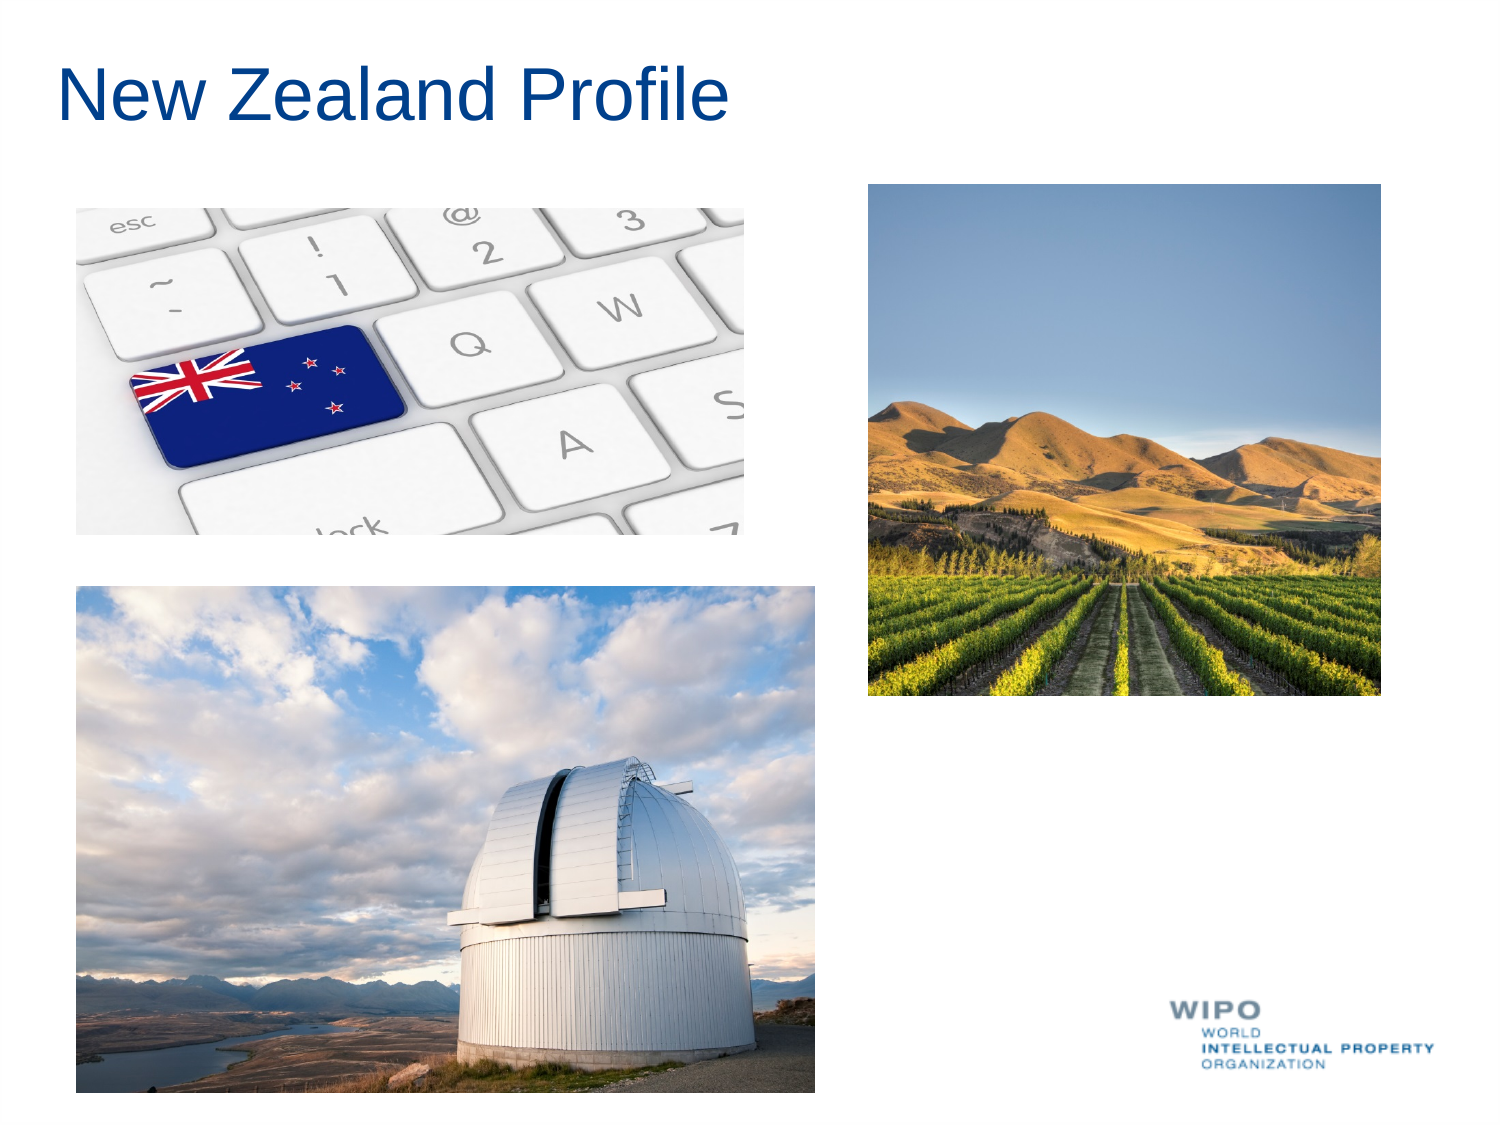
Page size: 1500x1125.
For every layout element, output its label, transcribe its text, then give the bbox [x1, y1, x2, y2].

title New Zealand Profile [41, 7, 1459, 173]
picture [0, 0, 1500, 1125]
